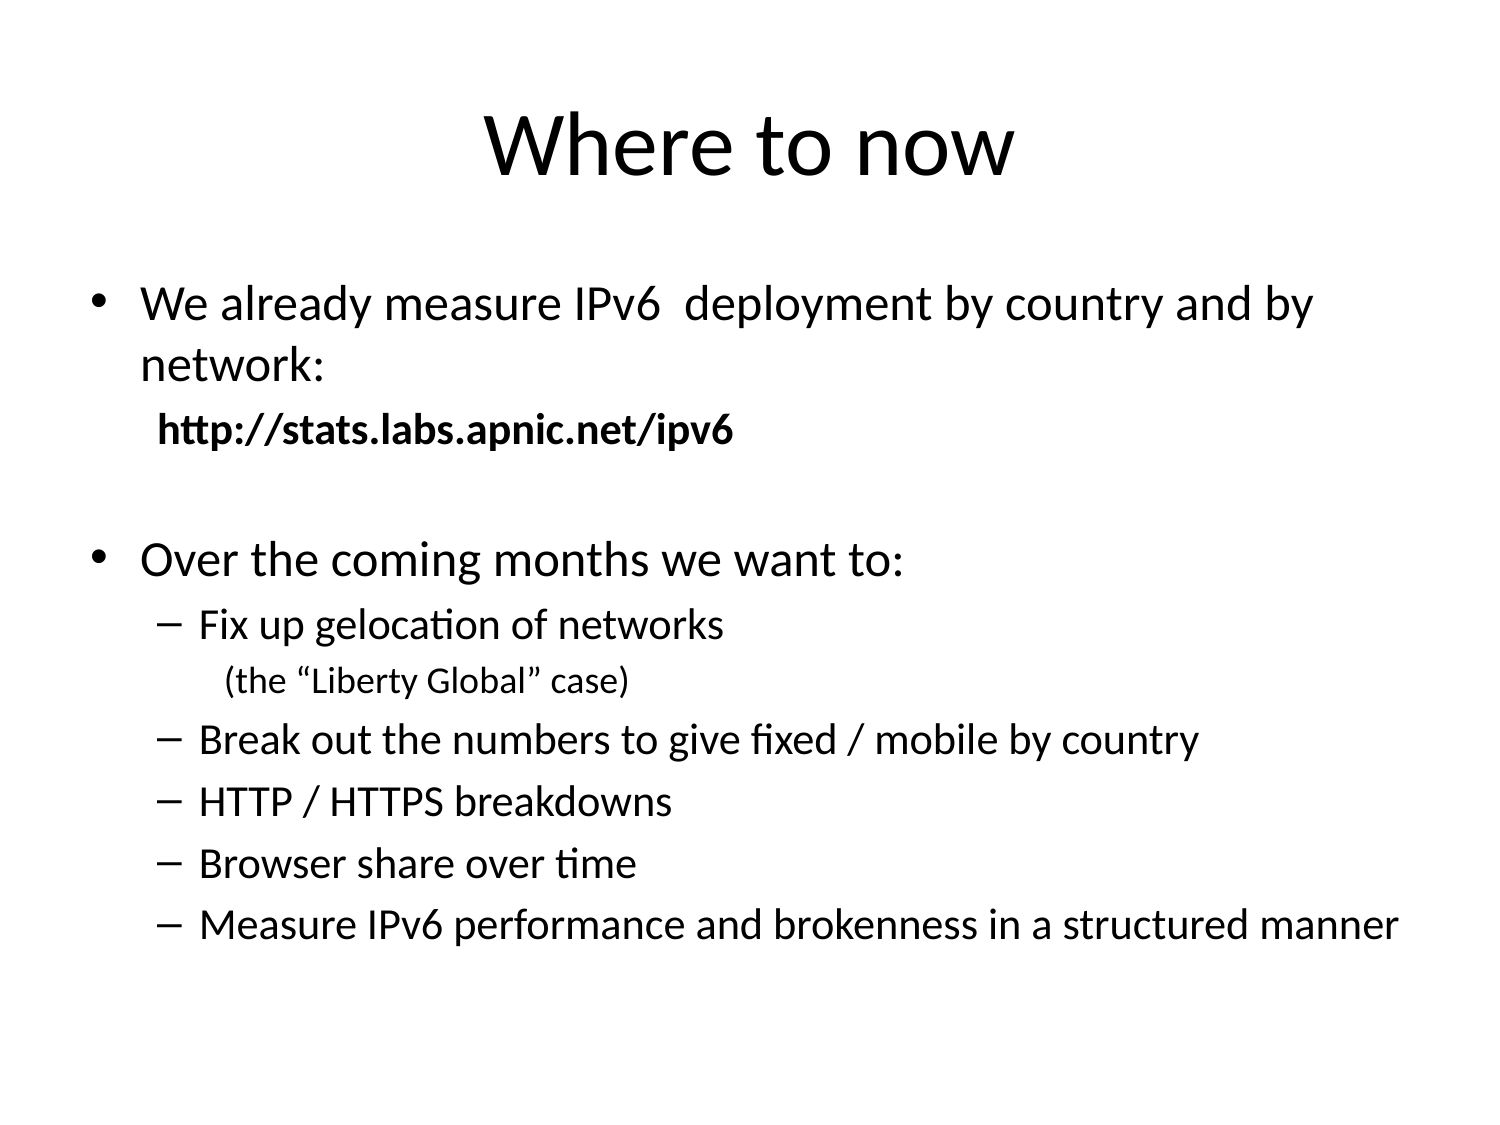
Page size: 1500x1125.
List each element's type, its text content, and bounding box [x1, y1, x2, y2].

title Where to now [75, 45, 1425, 233]
list We already measure IPv6 deployment by country and by network: http://stats.labs.apnic.net/ipv6 Over the coming months we want to: Fix up gelocation of networks (the “Liberty Global” case) Break out the numbers to give fixed / mobile by country HTTP / HTTPS breakdowns Browser share over time Measure IPv6 performance and brokenness in a structured manner [75, 262, 1425, 1005]
